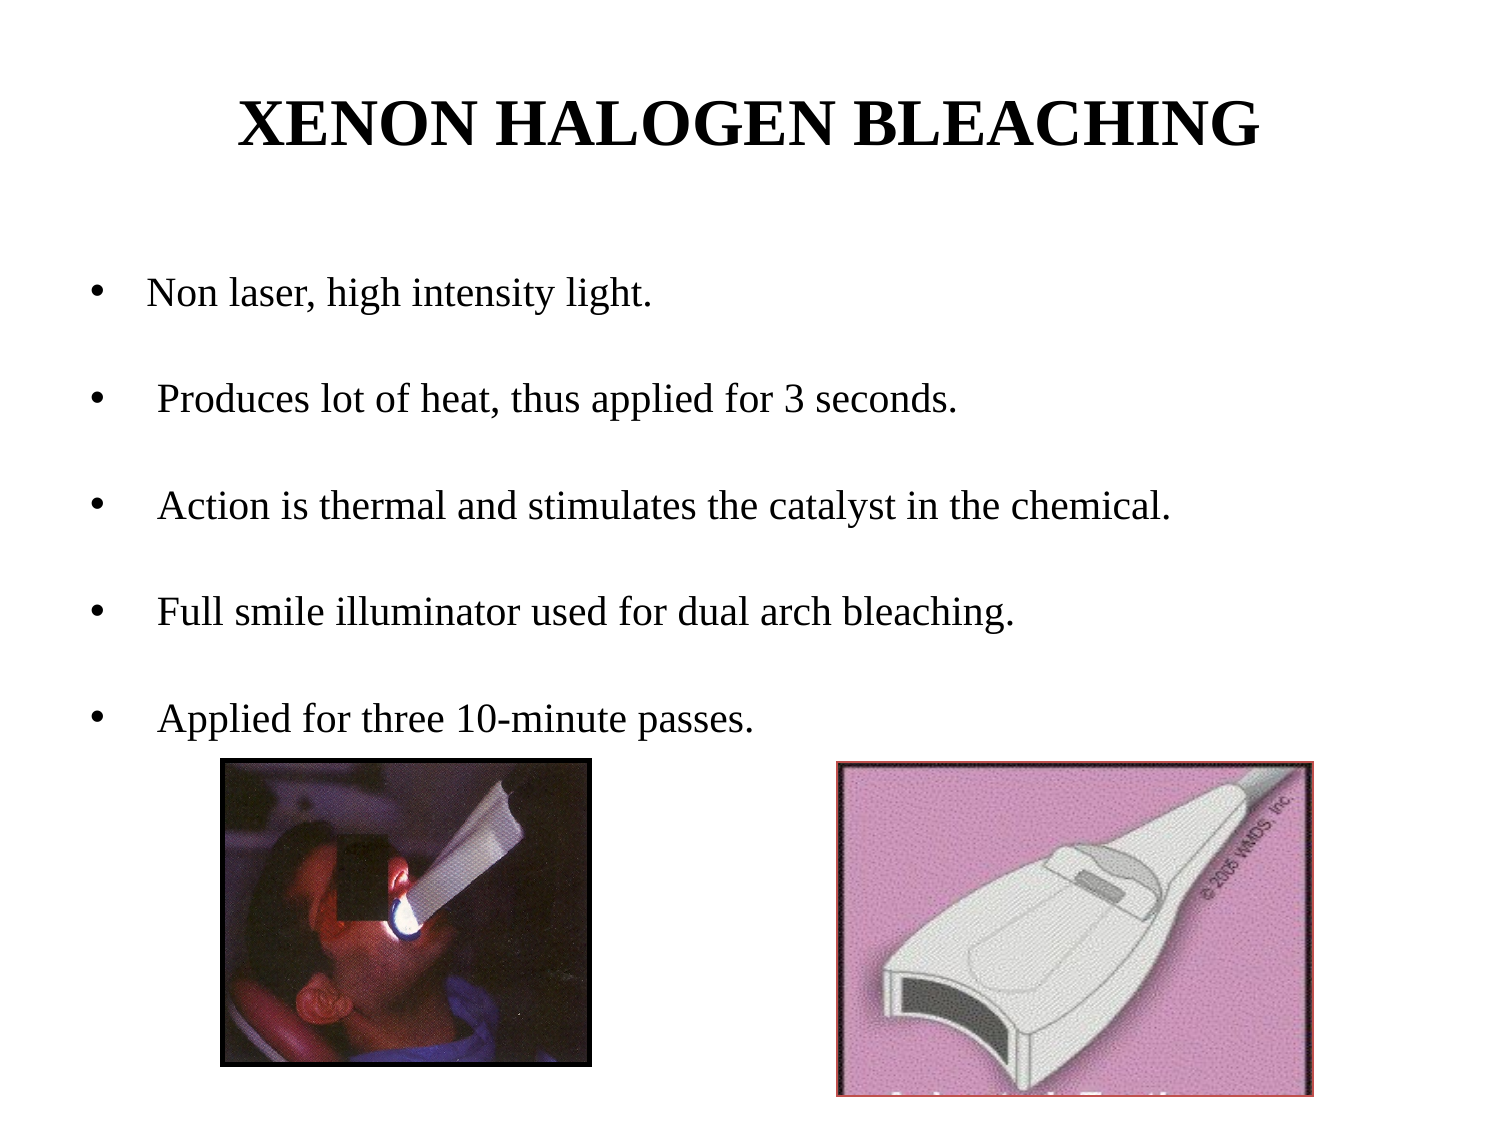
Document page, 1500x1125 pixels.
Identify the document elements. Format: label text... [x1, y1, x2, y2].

list Non laser, high intensity light. Produces lot of heat, thus applied for 3 seconds. Action is thermal and stimulates the catalyst in the chemical. Full smile illuminator used for dual arch bleaching. Applied for three 10-minute passes. [75, 262, 1425, 1005]
title XENON HALOGEN BLEACHING [0, 24, 1500, 213]
picture [837, 762, 1313, 1096]
picture [224, 762, 588, 1063]
